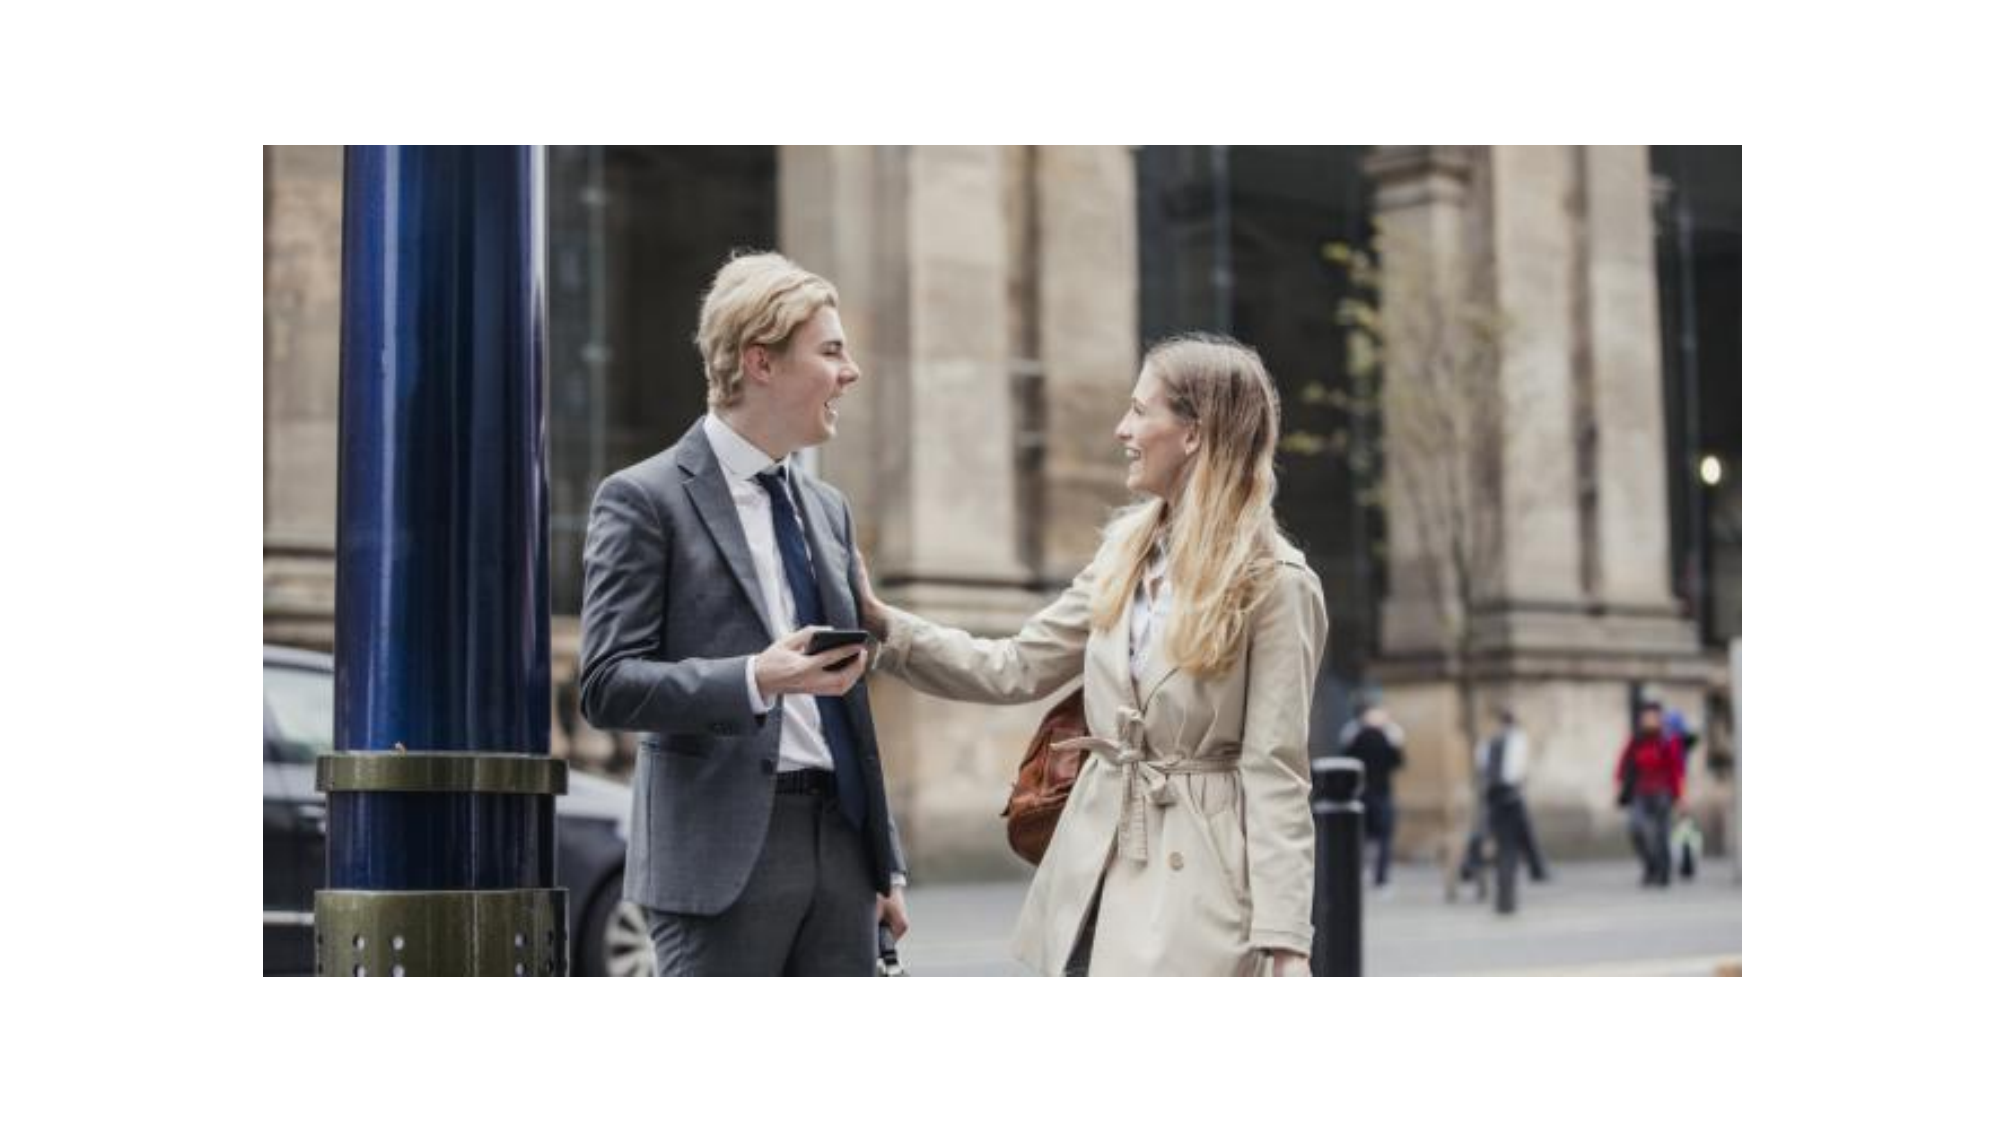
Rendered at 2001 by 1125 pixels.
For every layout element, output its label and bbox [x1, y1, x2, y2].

picture [262, 145, 1742, 977]
